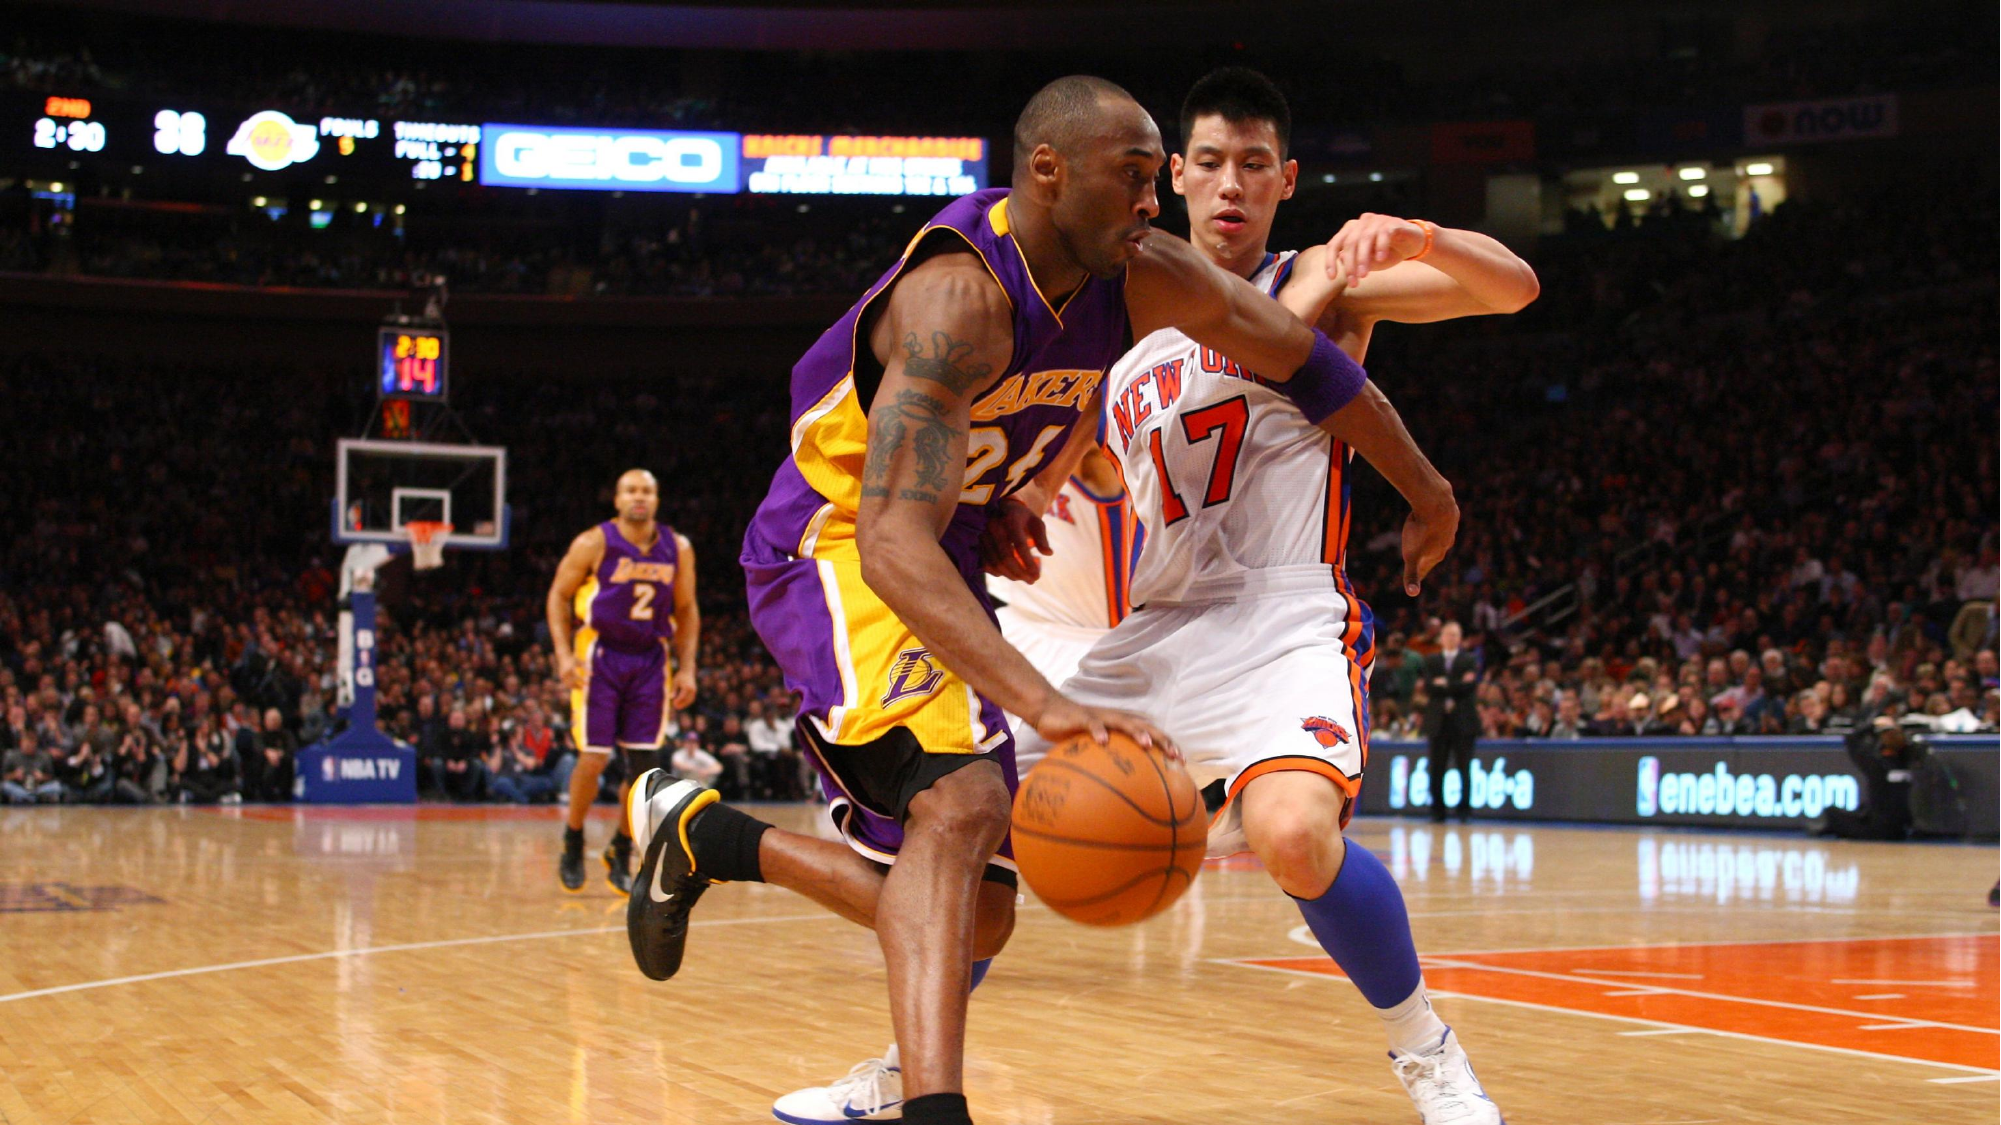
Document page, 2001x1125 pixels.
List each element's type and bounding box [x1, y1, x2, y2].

list [0, 0, 2000, 1125]
